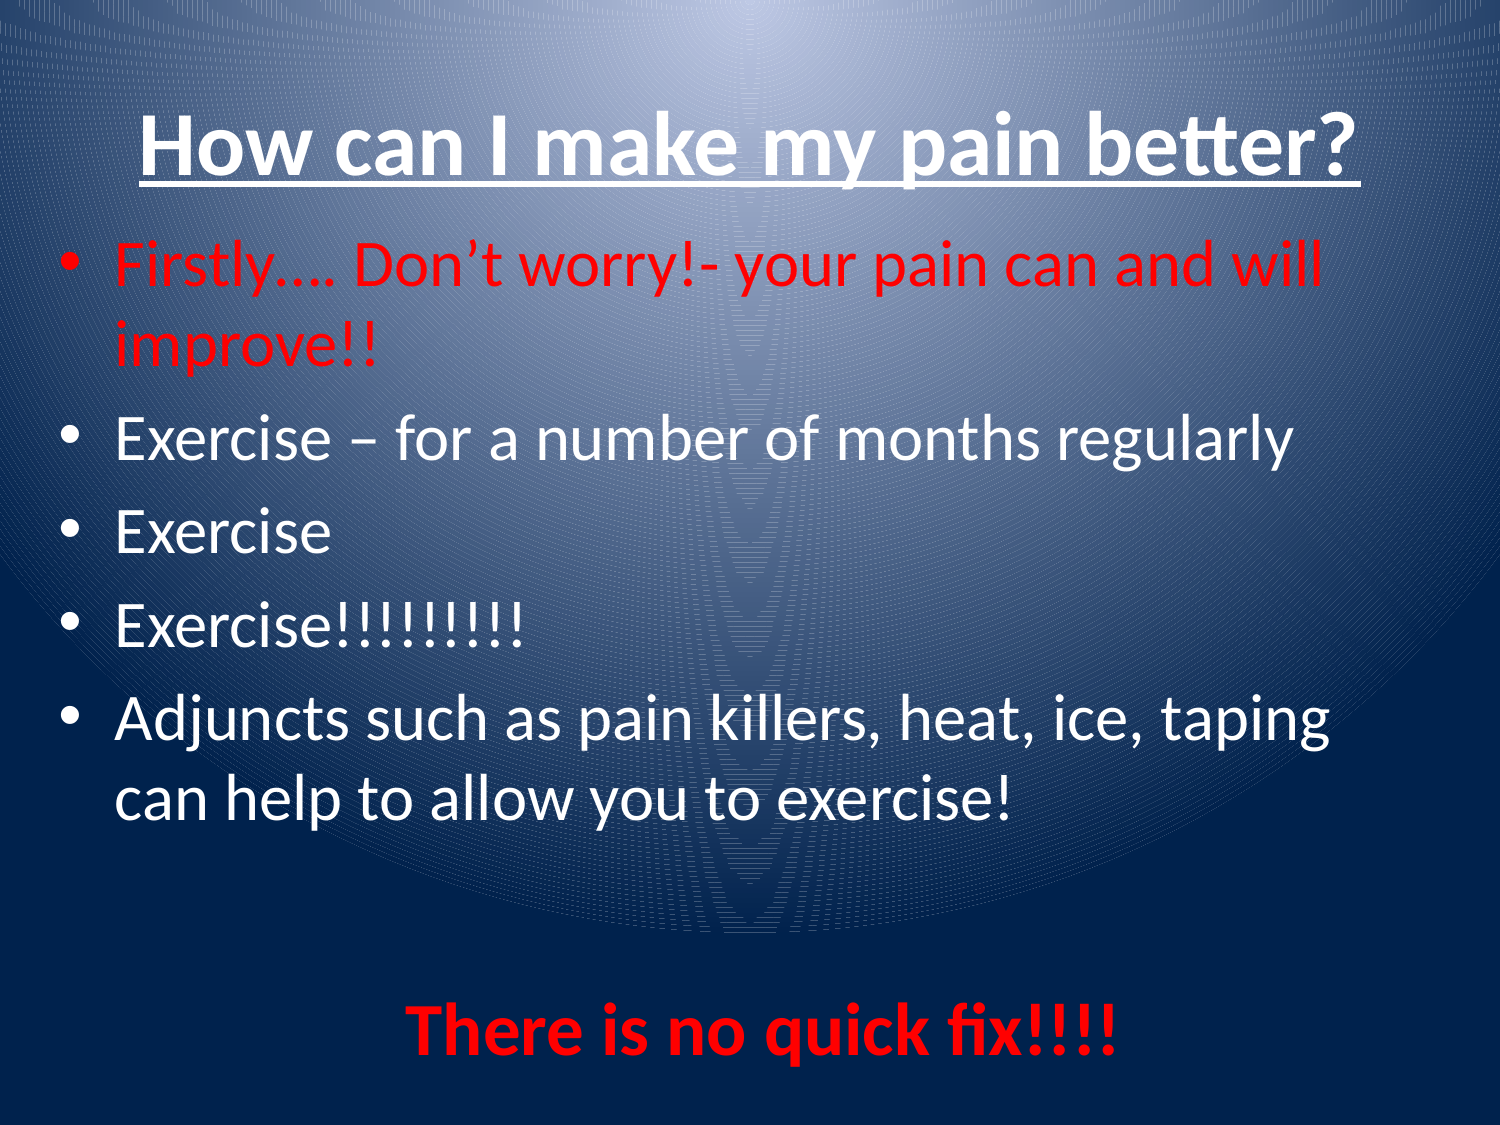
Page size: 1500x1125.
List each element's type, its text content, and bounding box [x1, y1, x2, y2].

title How can I make my pain better? [75, 45, 1425, 233]
text_box There is no quick fix!!!! [64, 972, 1463, 1078]
list Firstly…. Don’t worry!- your pain can and will improve!! Exercise – for a number of months regularly Exercise Exercise!!!!!!!!! Adjuncts such as pain killers, heat, ice, taping can help to allow you to exercise! [43, 212, 1388, 955]
